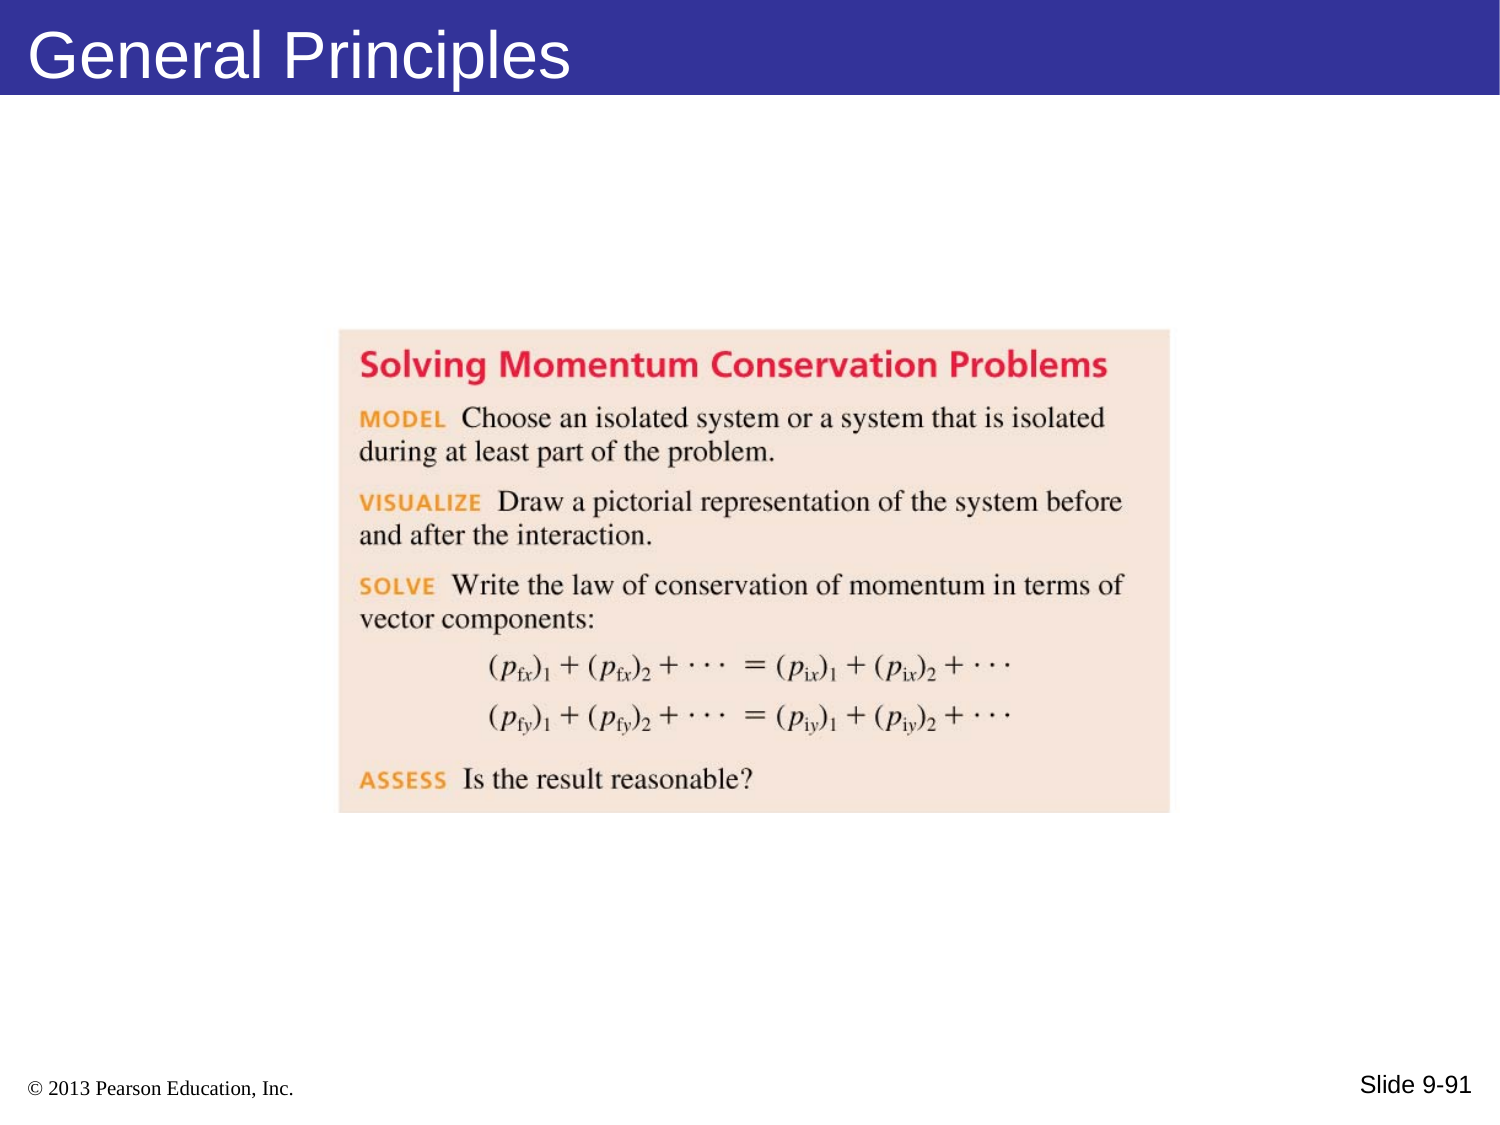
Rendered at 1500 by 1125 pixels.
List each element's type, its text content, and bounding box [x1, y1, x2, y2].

text_box Slide 9-91 [1287, 1064, 1488, 1103]
title General Principles [12, 20, 1288, 84]
picture [315, 315, 1185, 813]
